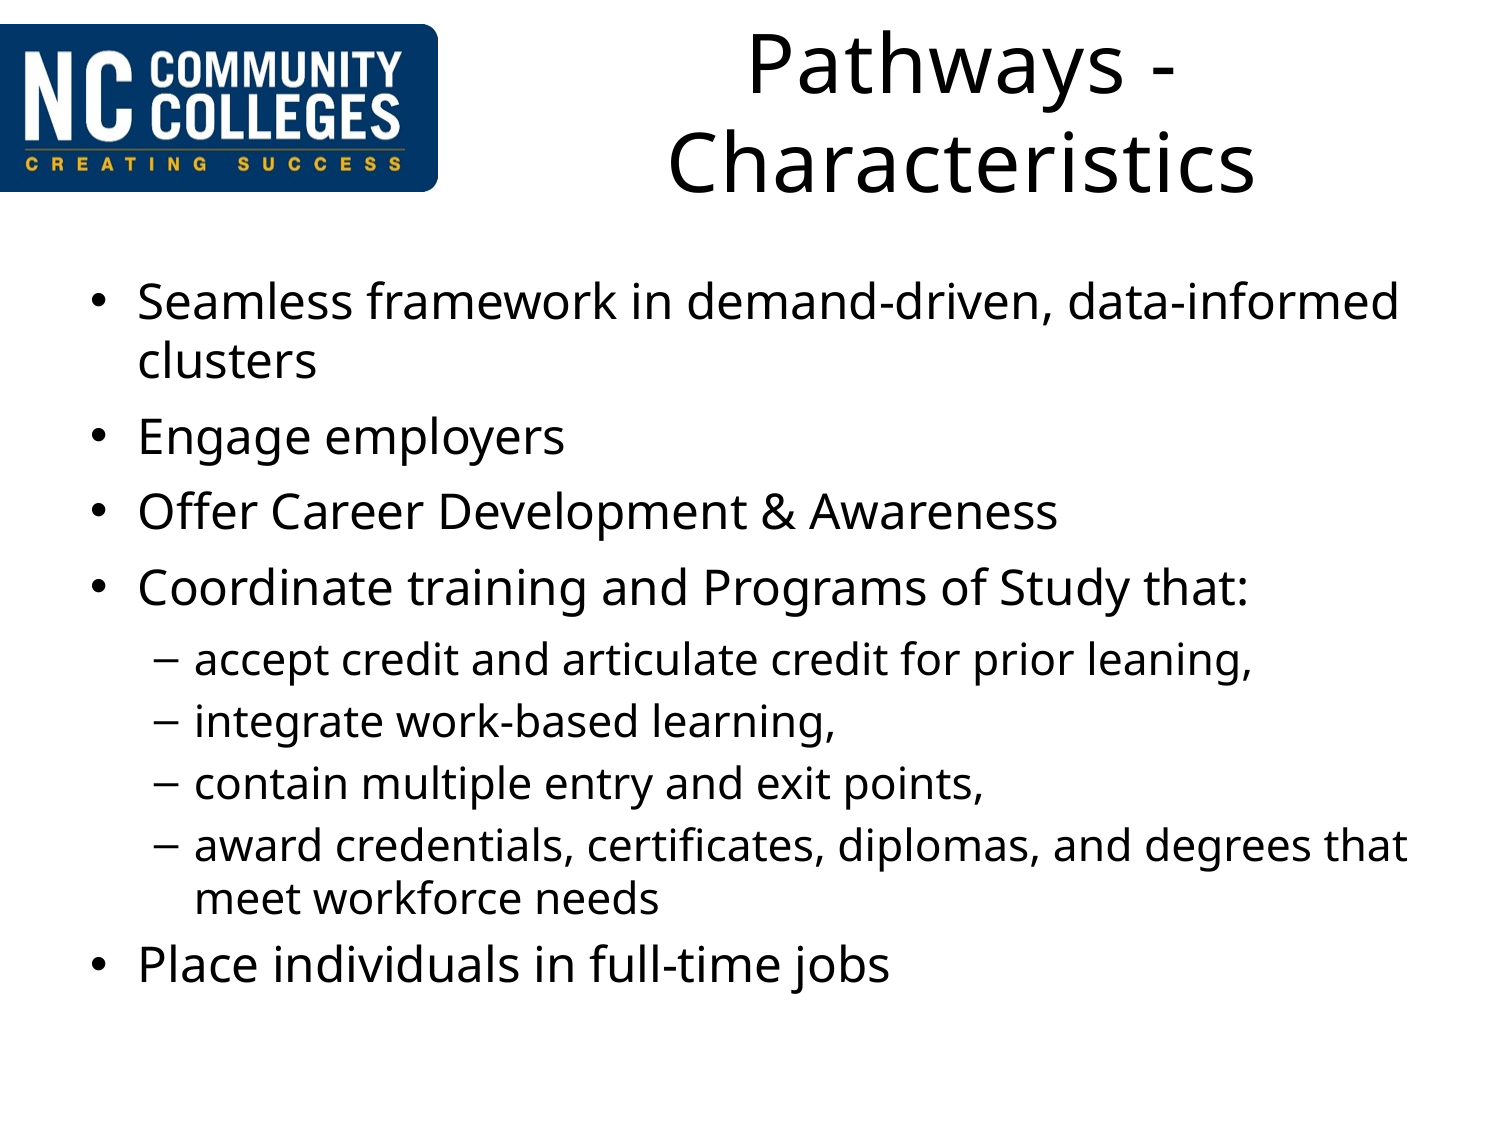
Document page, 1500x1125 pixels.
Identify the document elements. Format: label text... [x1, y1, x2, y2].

list Seamless framework in demand-driven, data-informed clusters Engage employers Offer Career Development & Awareness Coordinate training and Programs of Study that: accept credit and articulate credit for prior leaning, integrate work-based learning, contain multiple entry and exit points, award credentials, certificates, diplomas, and degrees that meet workforce needs Place individuals in full-time jobs [75, 262, 1425, 1005]
title Pathways - Characteristics [462, 32, 1463, 188]
picture [0, 24, 438, 192]
